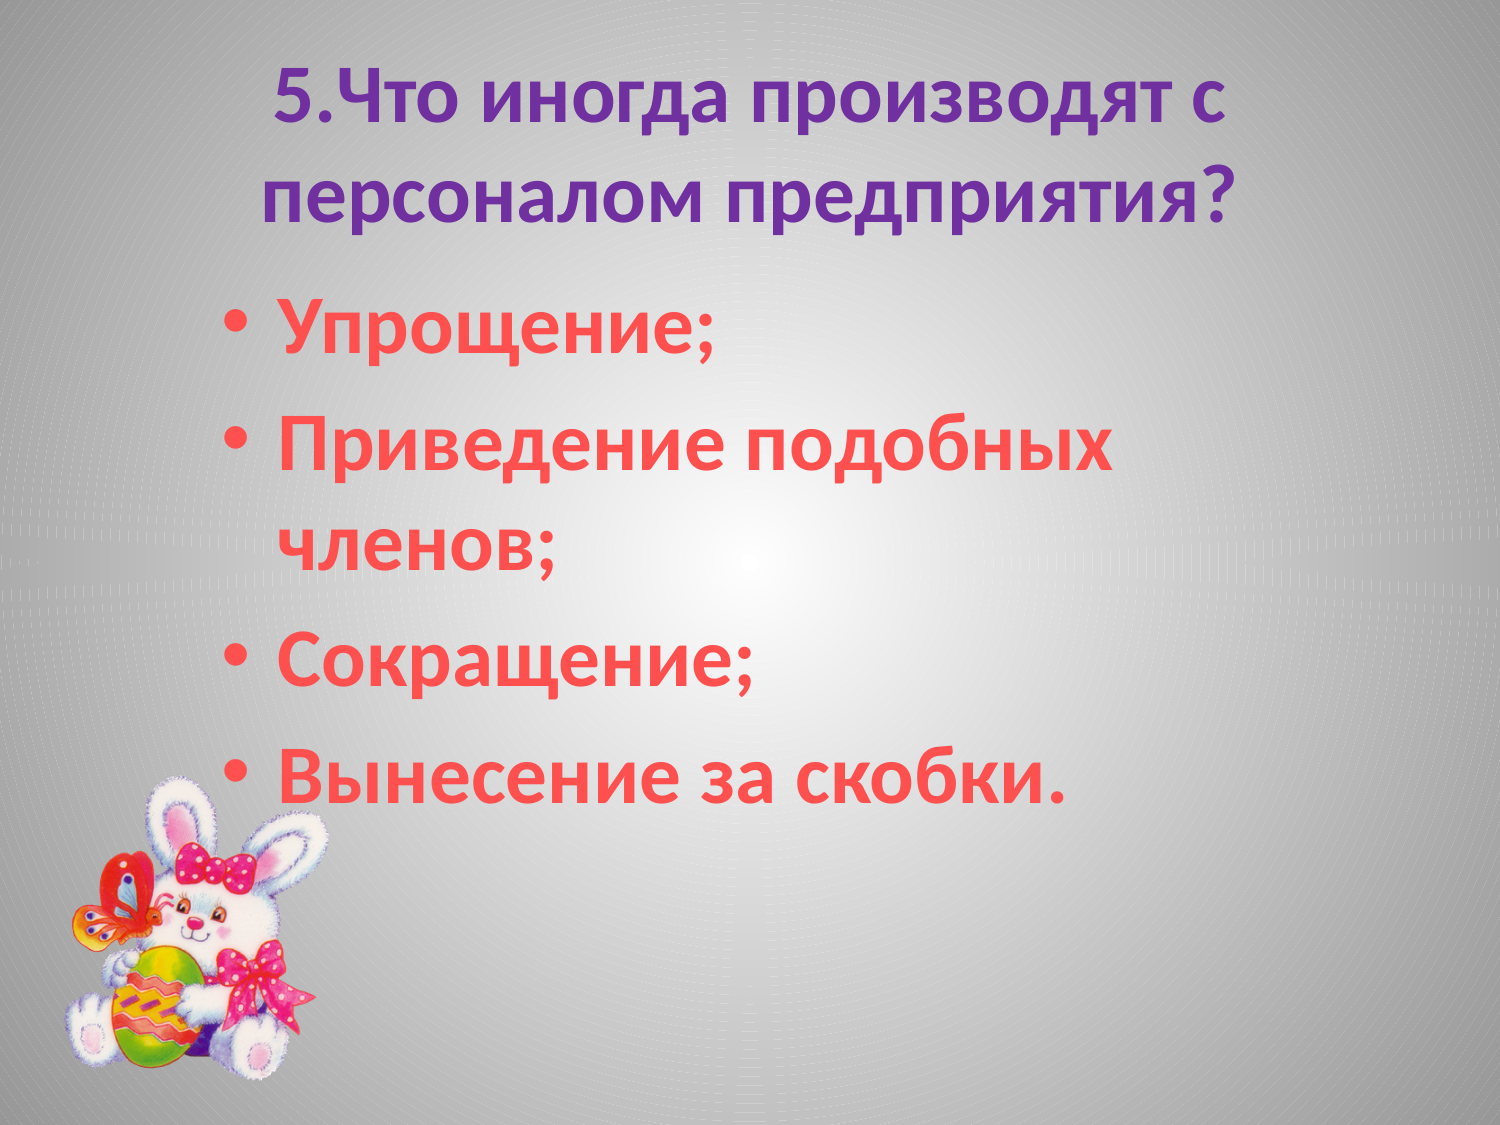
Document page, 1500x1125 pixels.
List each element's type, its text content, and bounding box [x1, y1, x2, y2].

list Упрощение; Приведение подобных членов; Сокращение; Вынесение за скобки. [206, 262, 1426, 1006]
picture [64, 774, 331, 1083]
title 5.Что иногда производят с персоналом предприятия? [74, 44, 1426, 233]
